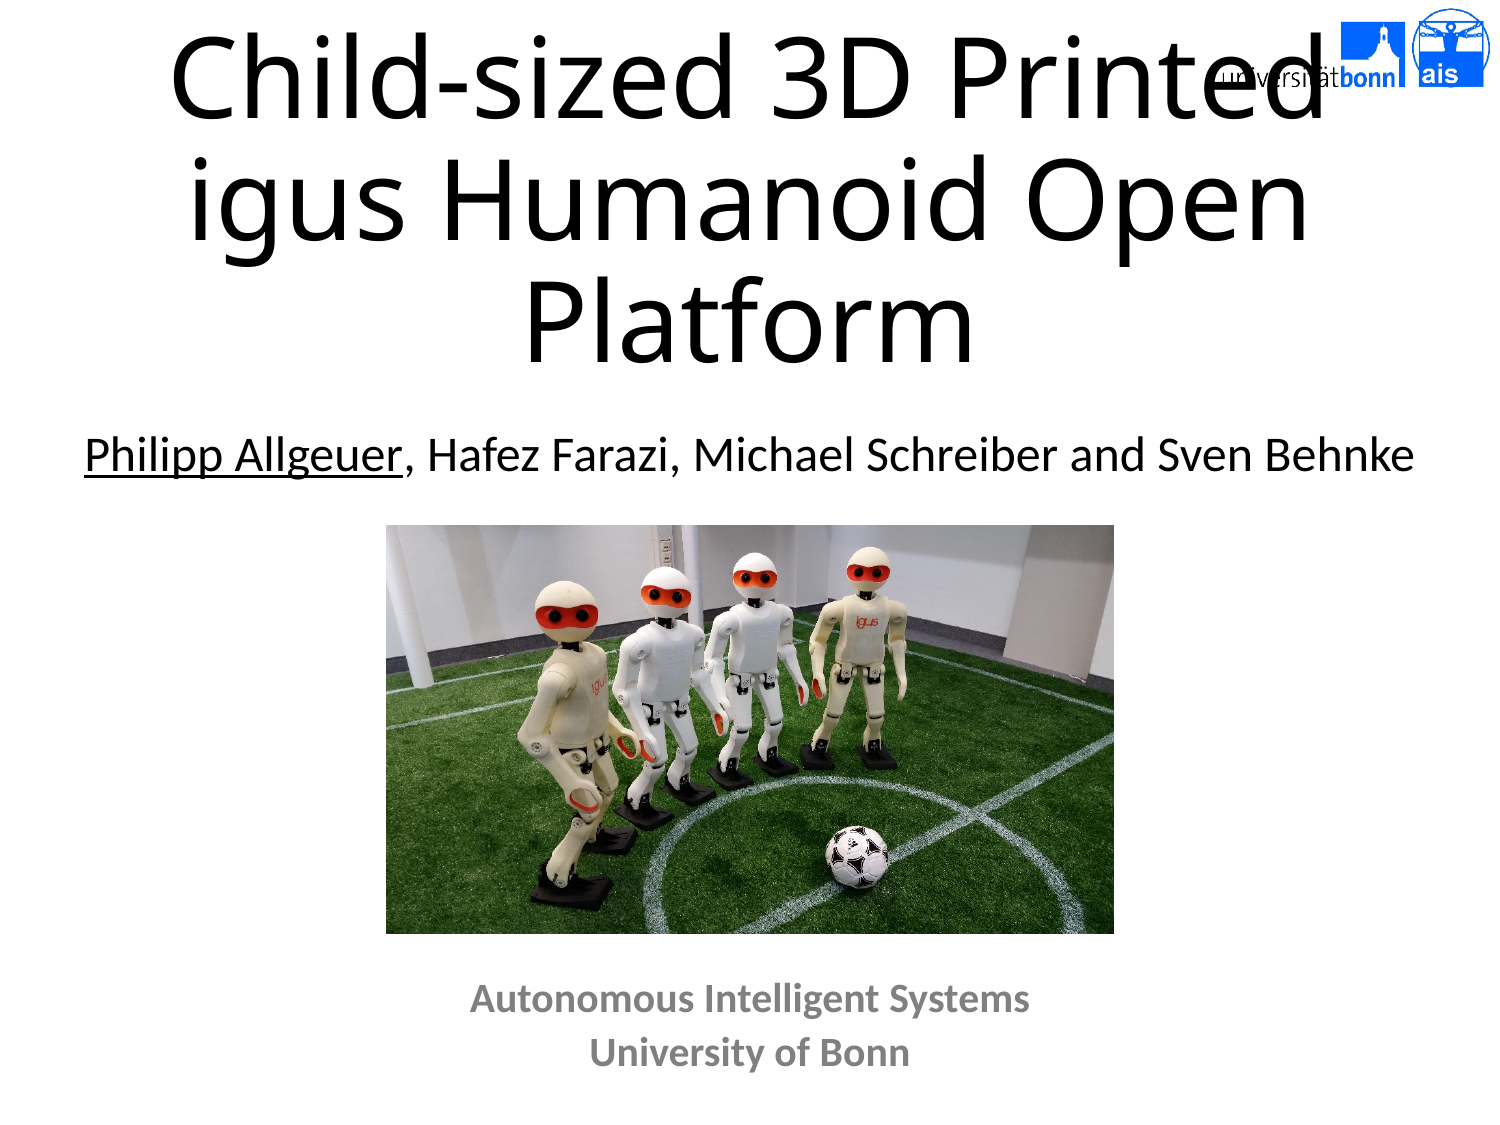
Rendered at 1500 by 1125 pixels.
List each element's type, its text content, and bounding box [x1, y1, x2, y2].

picture [1221, 7, 1491, 89]
picture [386, 525, 1114, 934]
text_box Autonomous Intelligent Systems University of Bonn [53, 969, 1447, 1083]
subtitle Philipp Allgeuer, Hafez Farazi, Michael Schreiber and Sven Behnke [53, 420, 1447, 504]
title Child-sized 3D Printed igus Humanoid Open Platform [112, 125, 1388, 394]
